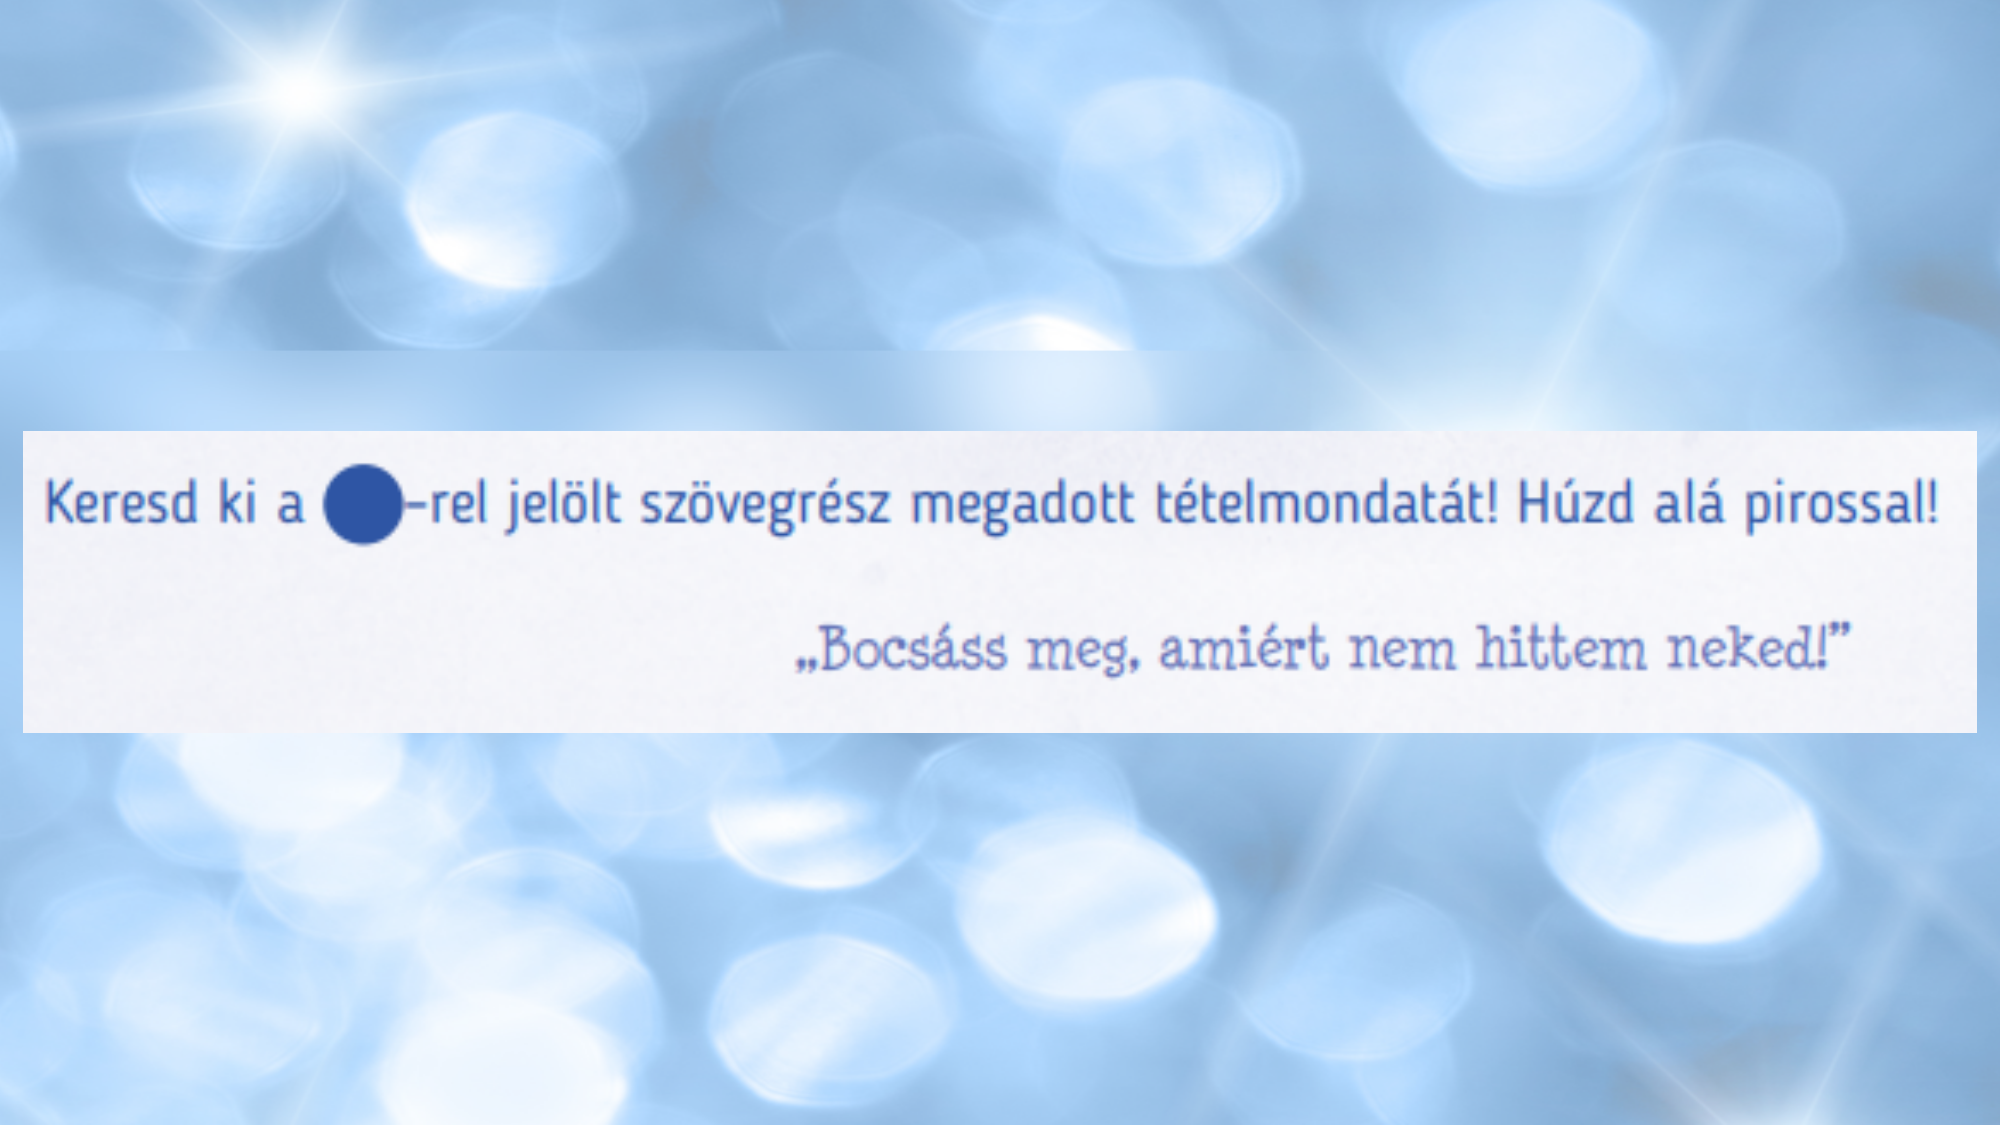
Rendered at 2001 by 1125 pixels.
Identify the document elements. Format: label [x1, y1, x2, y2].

picture [23, 431, 1977, 733]
